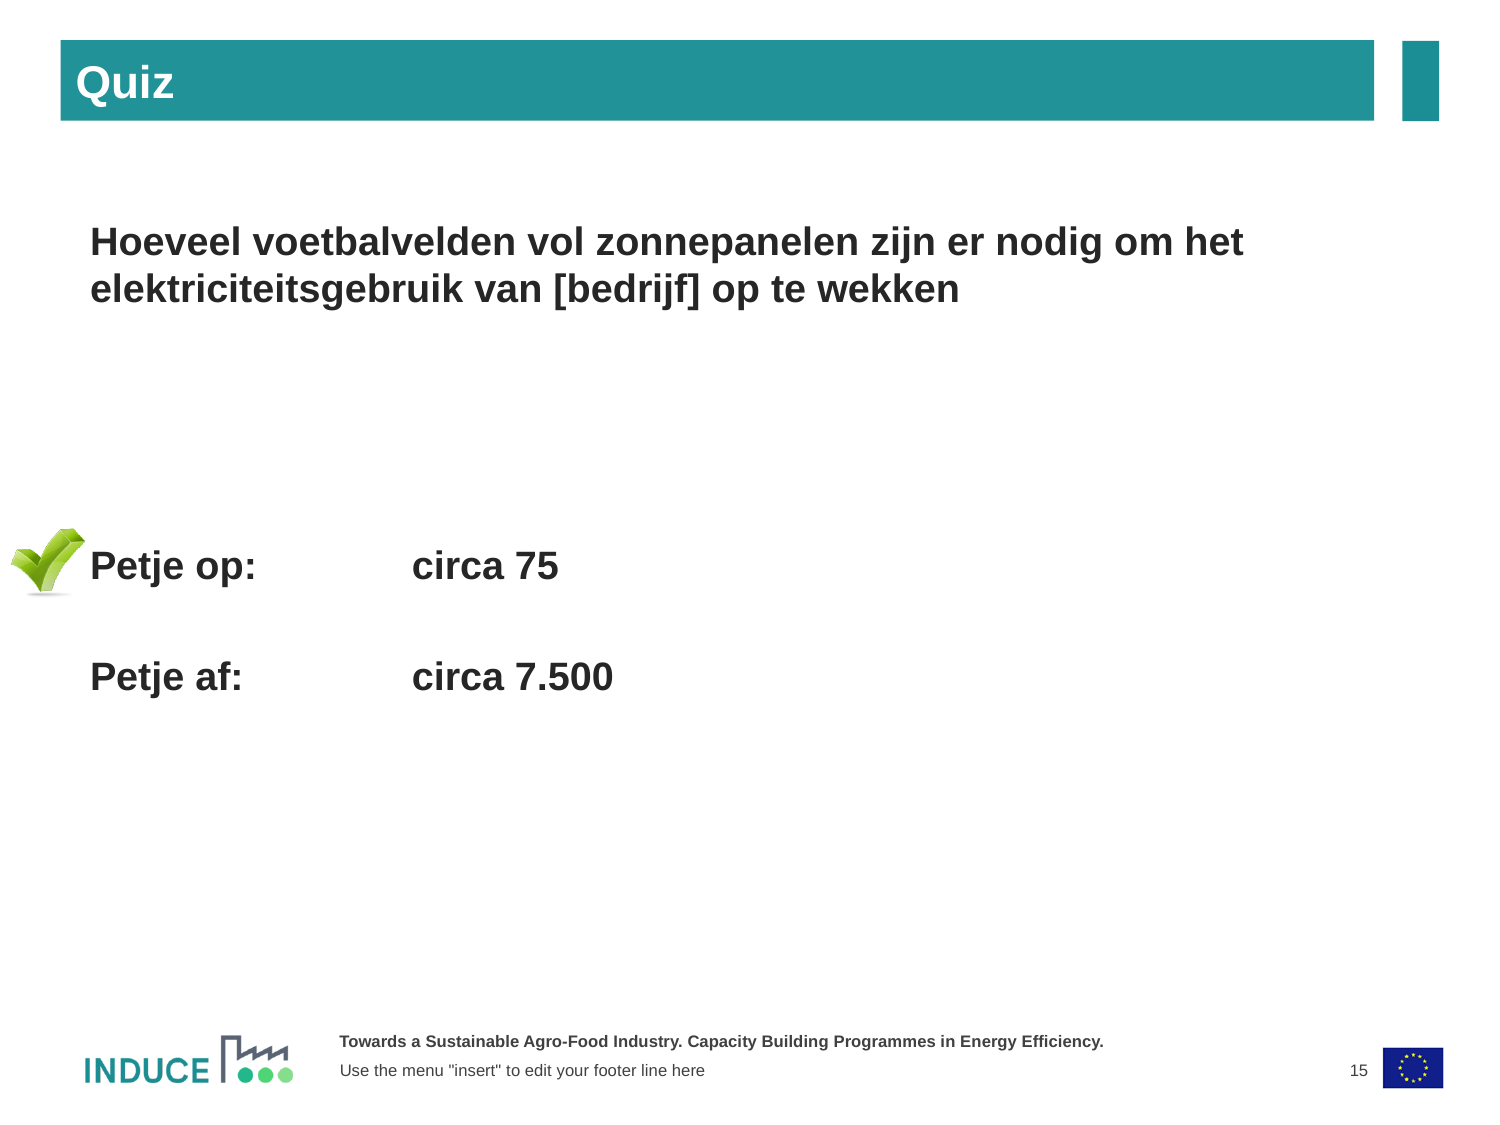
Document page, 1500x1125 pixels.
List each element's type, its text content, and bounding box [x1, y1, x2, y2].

picture [83, 1033, 295, 1085]
footer Use the menu "insert" to edit your footer line here [324, 1055, 1151, 1085]
slide_number 15 [1289, 1055, 1375, 1085]
text_box [1402, 40, 1440, 122]
picture [0, 516, 91, 609]
picture [1373, 1038, 1450, 1094]
list Hoeveel voetbalvelden vol zonnepanelen zijn er nodig om het elektriciteitsgebruik van [bedrijf] op te wekken Petje op: circa 75 Petje af: circa 7.500 [75, 208, 1425, 1005]
text_box Quiz [60, 40, 1375, 121]
